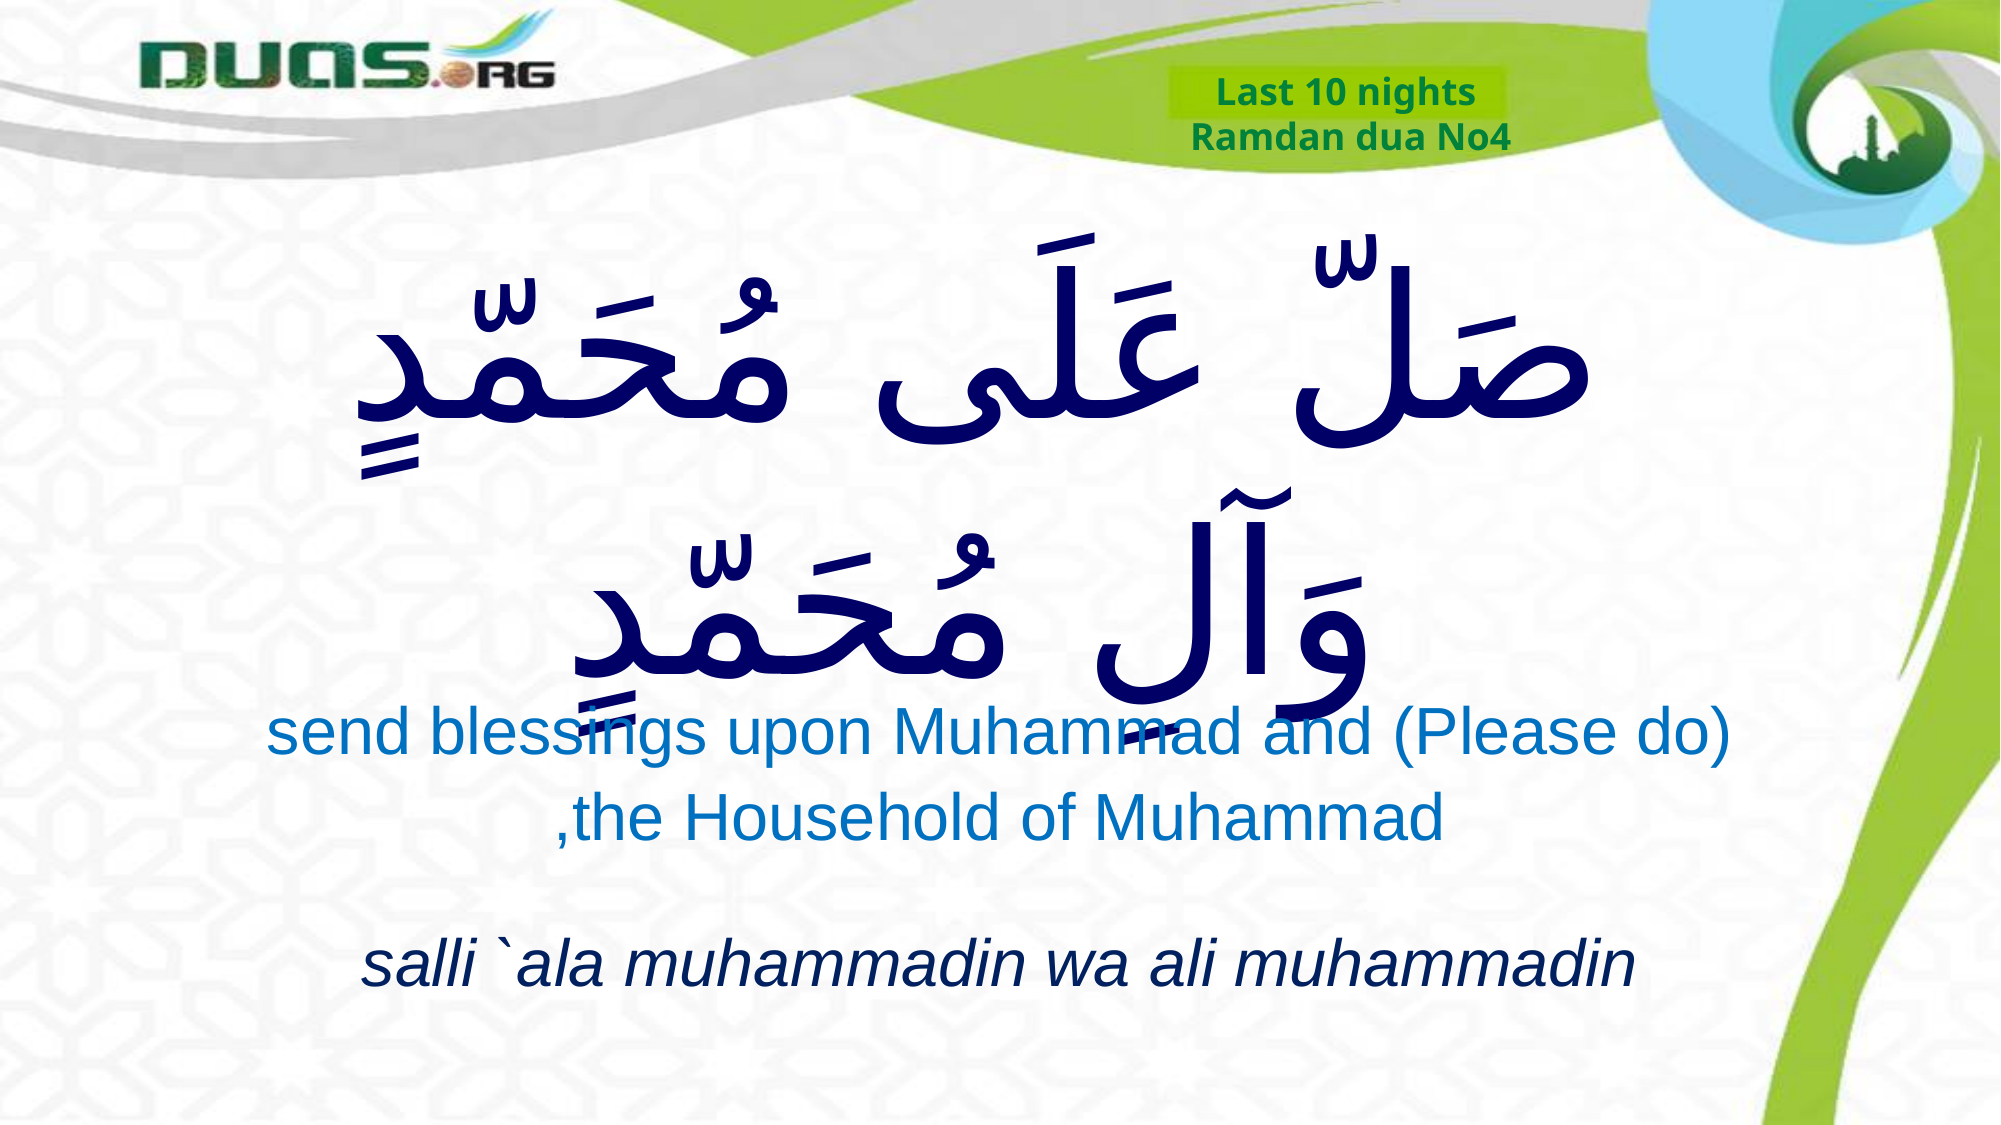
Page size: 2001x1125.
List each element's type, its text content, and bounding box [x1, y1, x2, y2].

title صَلّ عَلَى مُحَمّدٍ وَآلِ مُحَمّدٍ [225, 337, 1725, 579]
text_box (Please do) send blessings upon Muhammad and the Household of Muhammad, salli `ala muhammadin wa ali muhammadin [249, 674, 1750, 763]
picture [0, 0, 2001, 1125]
text_box Last 10 nights Ramdan dua No4 [1175, 60, 1527, 166]
